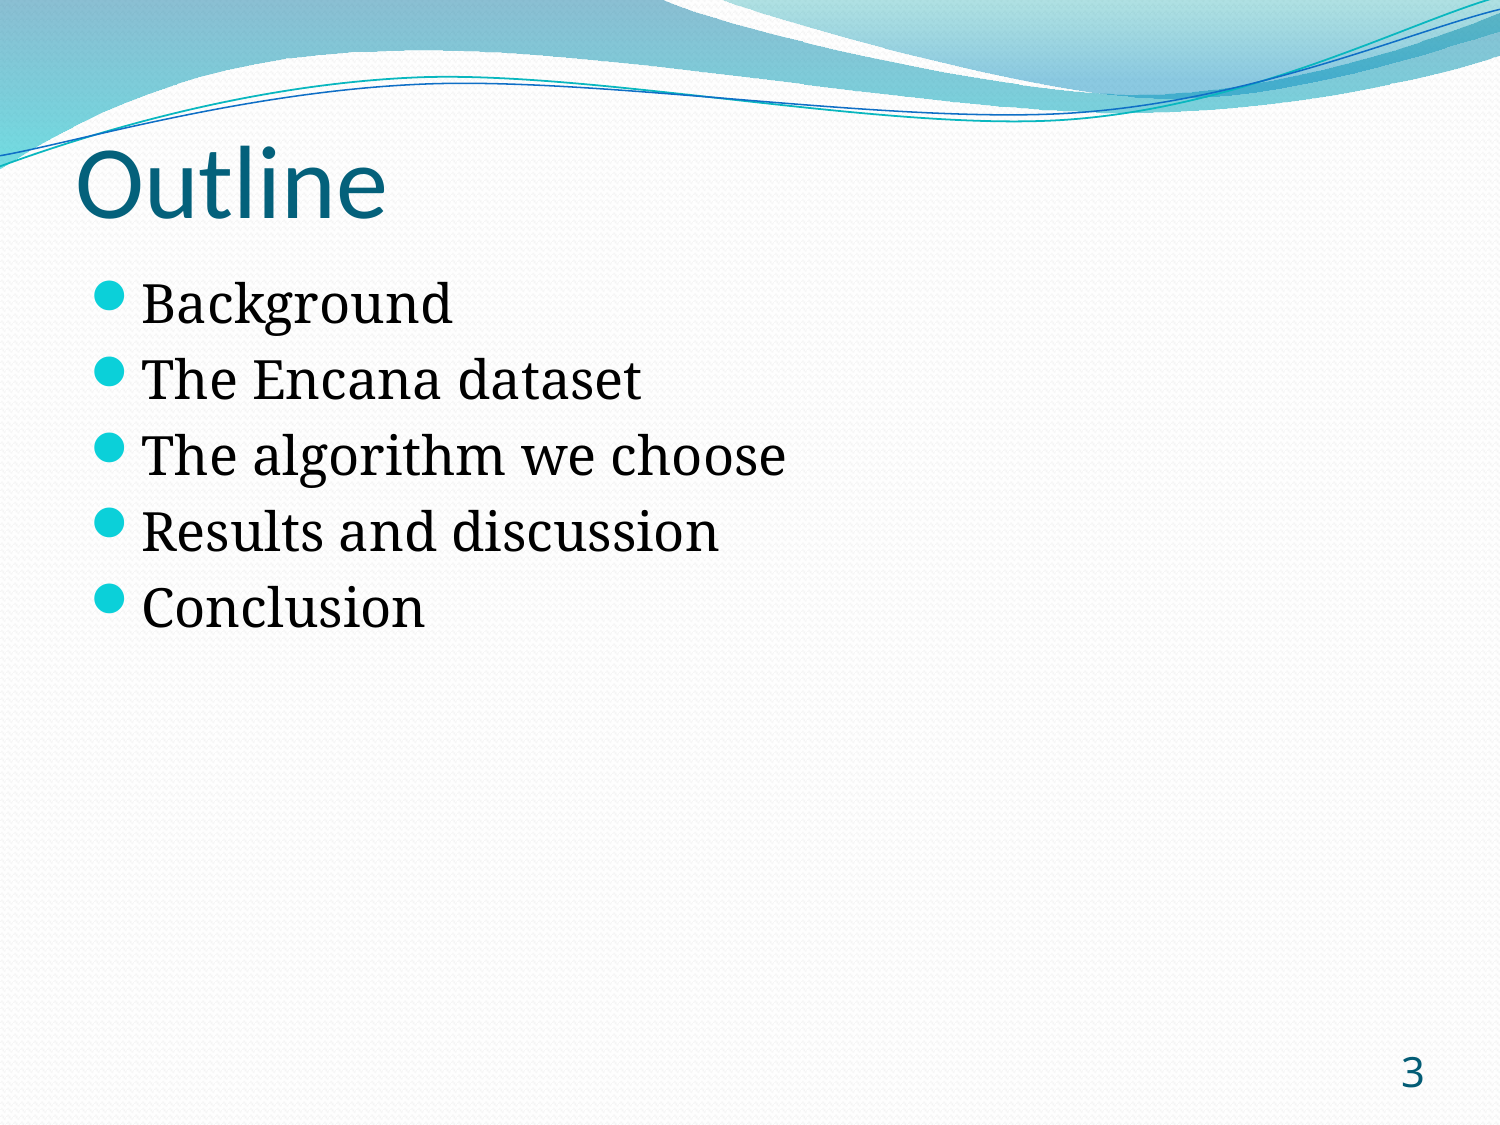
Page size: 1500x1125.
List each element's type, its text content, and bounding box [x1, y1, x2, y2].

slide_number 3 [1299, 1042, 1425, 1103]
title Outline [75, 52, 1426, 240]
list Background The Encana dataset The algorithm we choose Results and discussion Conclusion [75, 262, 1426, 1025]
